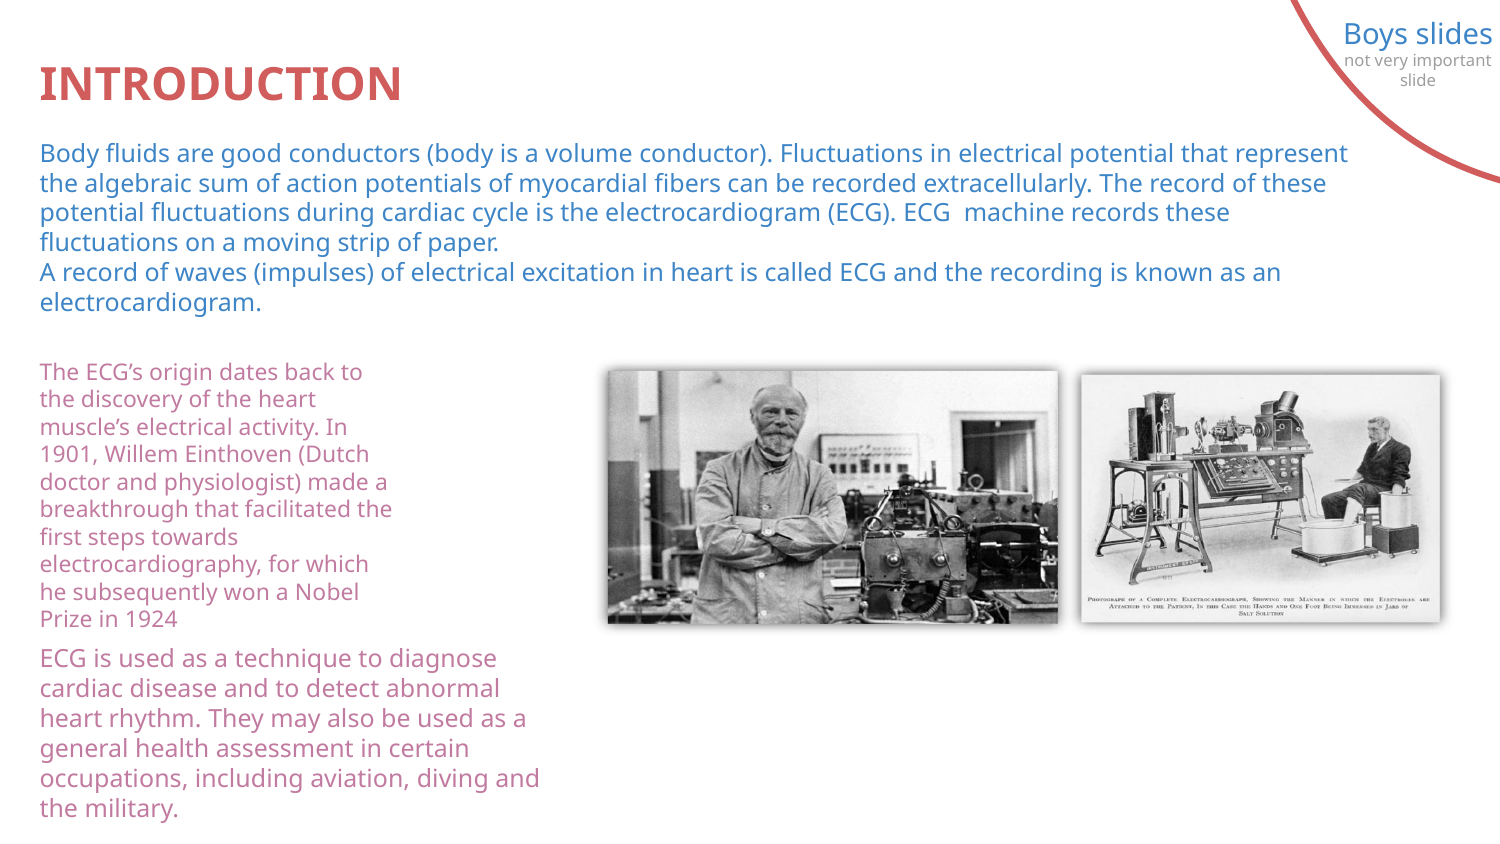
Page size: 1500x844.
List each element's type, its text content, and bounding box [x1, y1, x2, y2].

text_box Body fluids are good conductors (body is a volume conductor). Fluctuations in electrical potential that represent the algebraic sum of action potentials of myocardial fibers can be recorded extracellularly. The record of these potential fluctuations during cardiac cycle is the electrocardiogram (ECG). ECG machine records these fluctuations on a moving strip of paper. A record of waves (impulses) of electrical excitation in heart is called ECG and the recording is known as an electrocardiogram. [24, 122, 1389, 332]
picture [587, 349, 1466, 640]
text_box Boys slides not very important slide [1323, 0, 1500, 105]
title INTRODUCTION [24, 39, 462, 122]
text_box ECG is used as a technique to diagnose cardiac disease and to detect abnormal heart rhythm. They may also be used as a general health assessment in certain occupations, including aviation, diving and the military. [24, 627, 575, 838]
title The ECG’s origin dates back to the discovery of the heart muscle’s electrical activity. In 1901, Willem Einthoven (Dutch doctor and physiologist) made a breakthrough that facilitated the first steps towards electrocardiography, for which he subsequently won a Nobel Prize in 1924 [24, 342, 418, 619]
